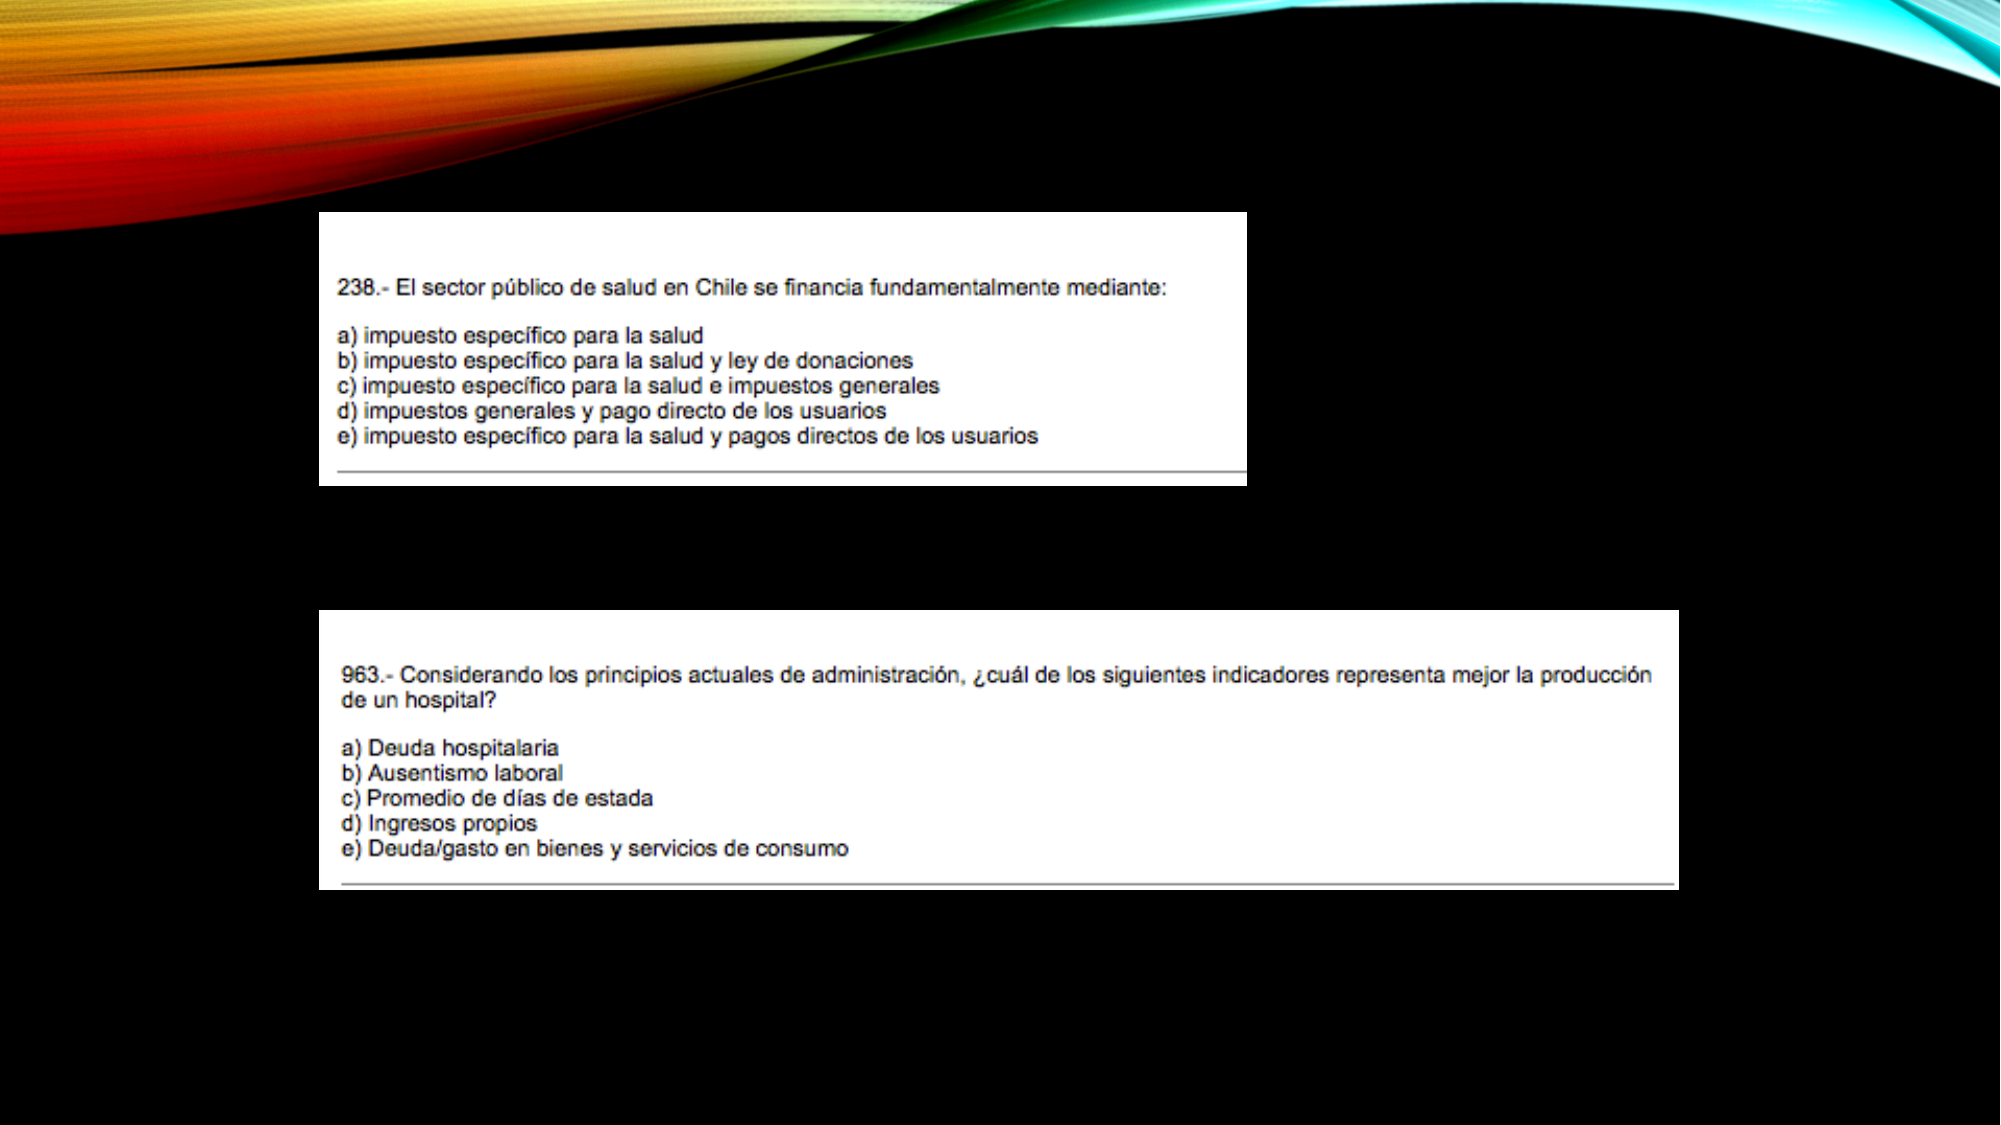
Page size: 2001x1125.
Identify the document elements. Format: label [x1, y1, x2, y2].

picture [0, 0, 2000, 486]
picture [319, 610, 1679, 891]
